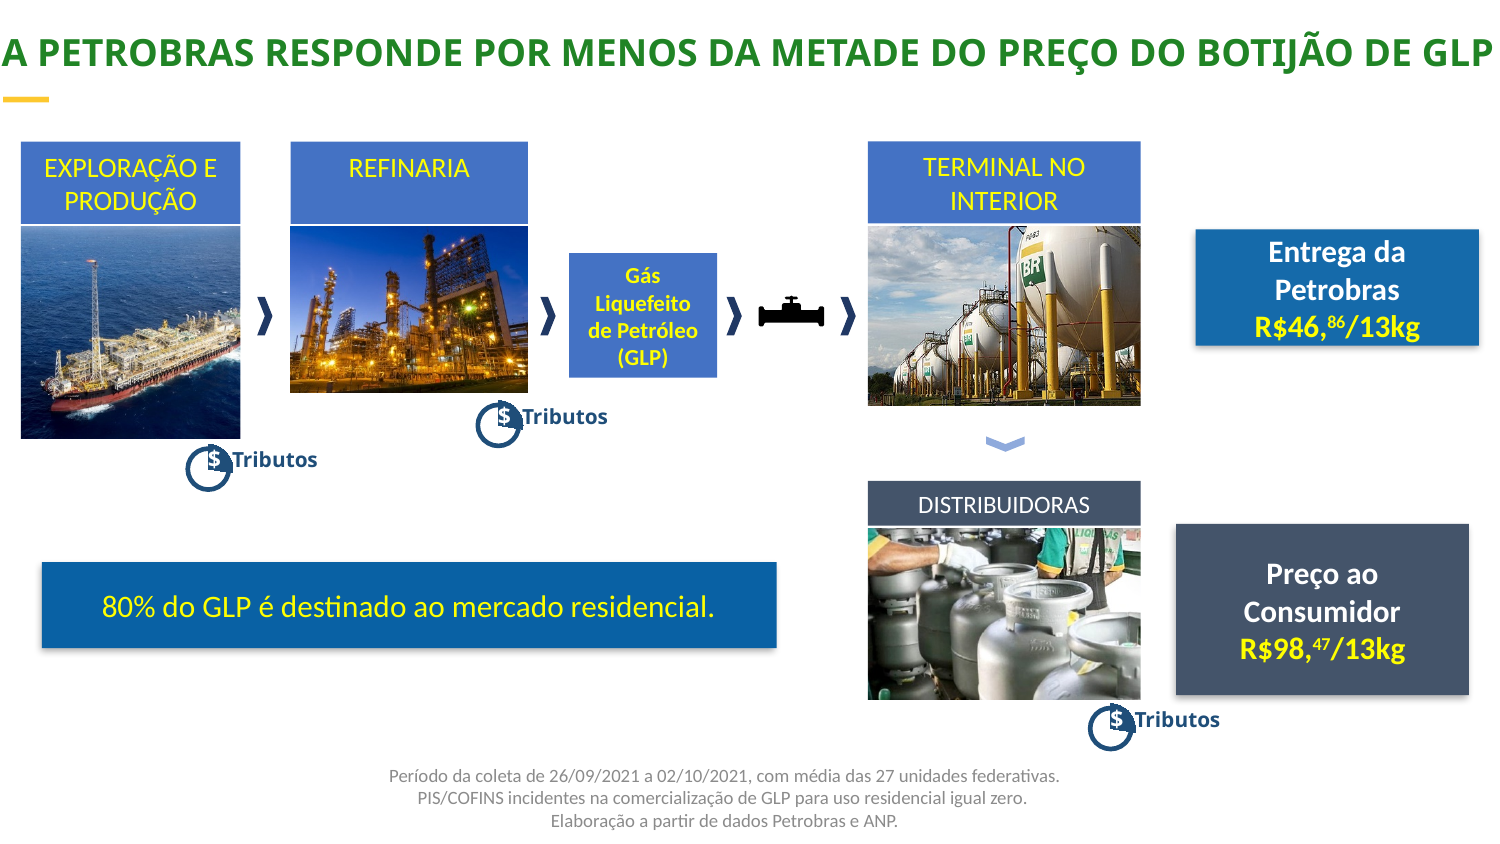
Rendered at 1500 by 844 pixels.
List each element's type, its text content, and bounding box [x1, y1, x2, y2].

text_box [1085, 696, 1231, 754]
text_box [257, 296, 273, 336]
picture [20, 226, 241, 439]
text_box [986, 436, 1025, 452]
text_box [473, 393, 619, 451]
picture [867, 527, 1141, 700]
text_box Gás Liquefeito de Petróleo (GLP) [569, 253, 718, 378]
text_box [840, 296, 856, 336]
text_box Entrega da Petrobras R$46,86/13kg [1195, 228, 1480, 347]
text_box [183, 437, 329, 494]
picture [290, 226, 528, 393]
text_box REFINARIA [290, 141, 528, 224]
text_box 80% do GLP é destinado ao mercado residencial. [41, 561, 778, 649]
text_box TERMINAL NO INTERIOR [867, 141, 1141, 224]
text_box A PETROBRAS RESPONDE POR MENOS DA METADE DO PREÇO DO BOTIJÃO DE GLP — [0, 16, 1500, 132]
text_box [540, 296, 556, 336]
picture [867, 226, 1141, 407]
text_box [758, 295, 825, 327]
text_box EXPLORAÇÃO E PRODUÇÃO [20, 141, 241, 224]
text_box [726, 296, 742, 336]
text_box Preço ao Consumidor R$98,47/13kg [1175, 523, 1470, 696]
footer Período da coleta de 26/09/2021 a 02/10/2021, com média das 27 unidades federativas. PIS/COFINS incidentes na comercialização de GLP para uso residencial igual zero. Elaboração a partir de dados Petrobras e ANP. [0, 757, 1449, 838]
text_box DISTRIBUIDORAS [867, 480, 1141, 526]
